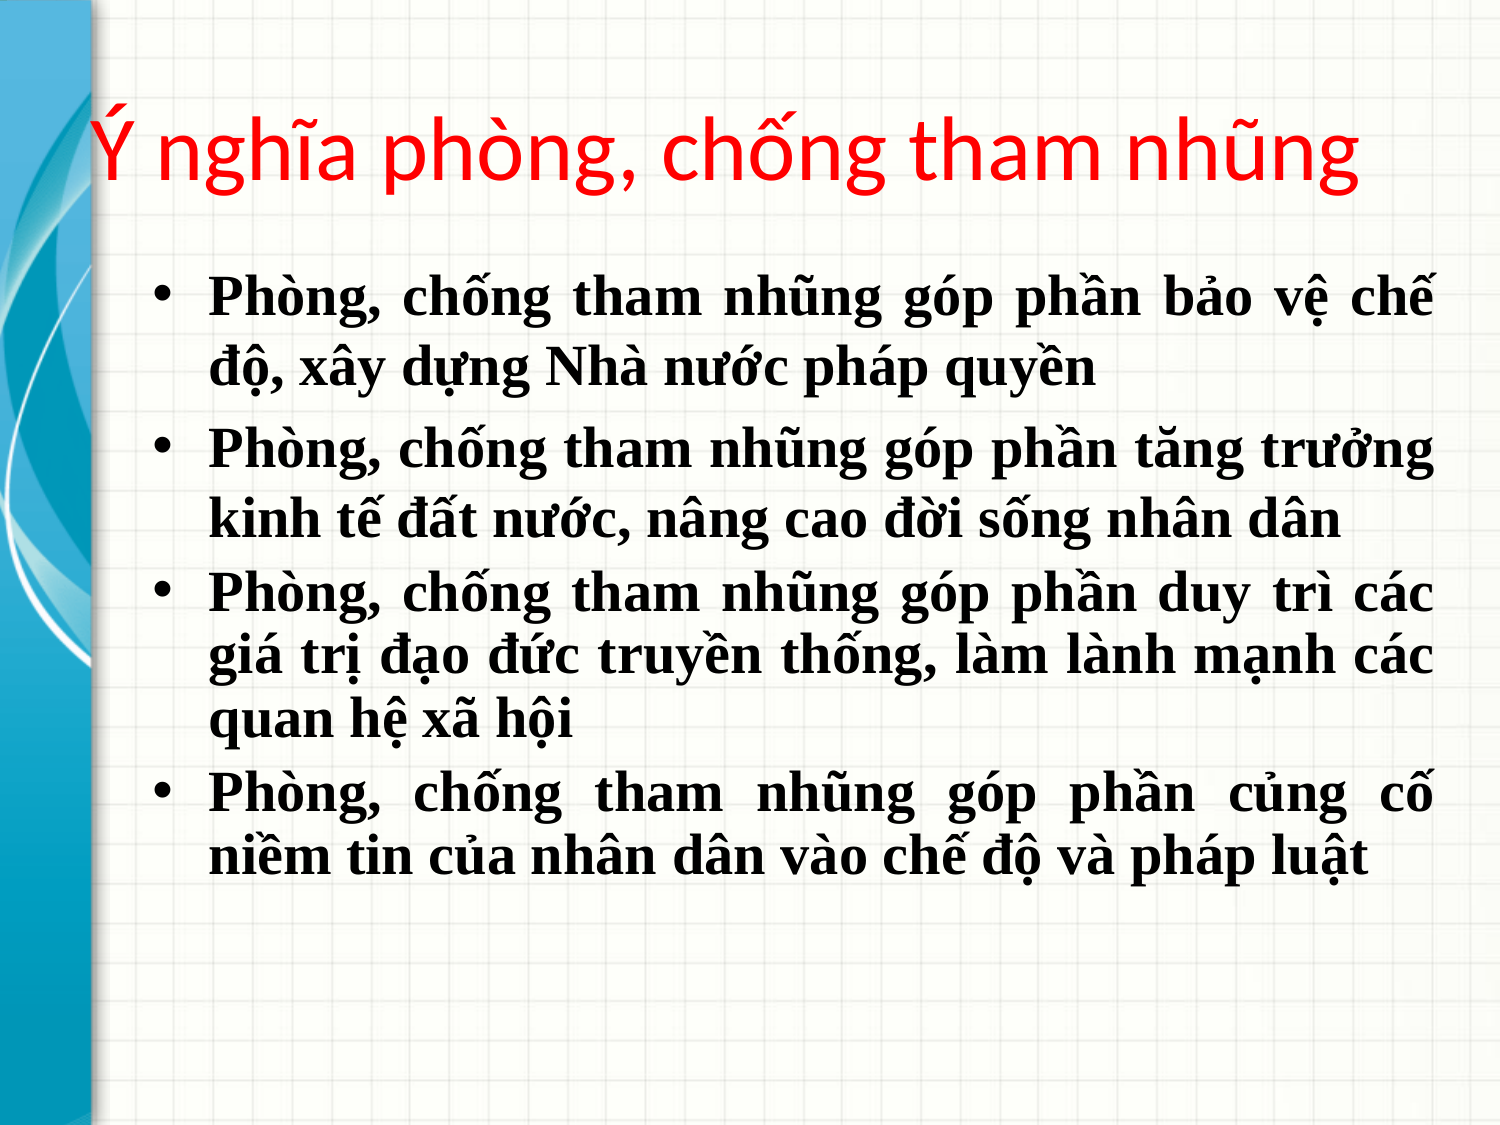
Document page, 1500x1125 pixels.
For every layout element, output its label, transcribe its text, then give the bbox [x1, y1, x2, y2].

list Phòng, chống tham nhũng góp phần bảo vệ chế độ, xây dựng Nhà nước pháp quyền Phòng, chống tham nhũng góp phần tăng trưởng kinh tế đất nước, nâng cao đời sống nhân dân Phòng, chống tham nhũng góp phần duy trì các giá trị đạo đức truyền thống, làm lành mạnh các quan hệ xã hội Phòng, chống tham nhũng góp phần củng cố niềm tin của nhân dân vào chế độ và pháp luật [137, 249, 1451, 1088]
title Ý nghĩa phòng, chống tham nhũng [75, 50, 1425, 238]
picture [0, 0, 1500, 1125]
